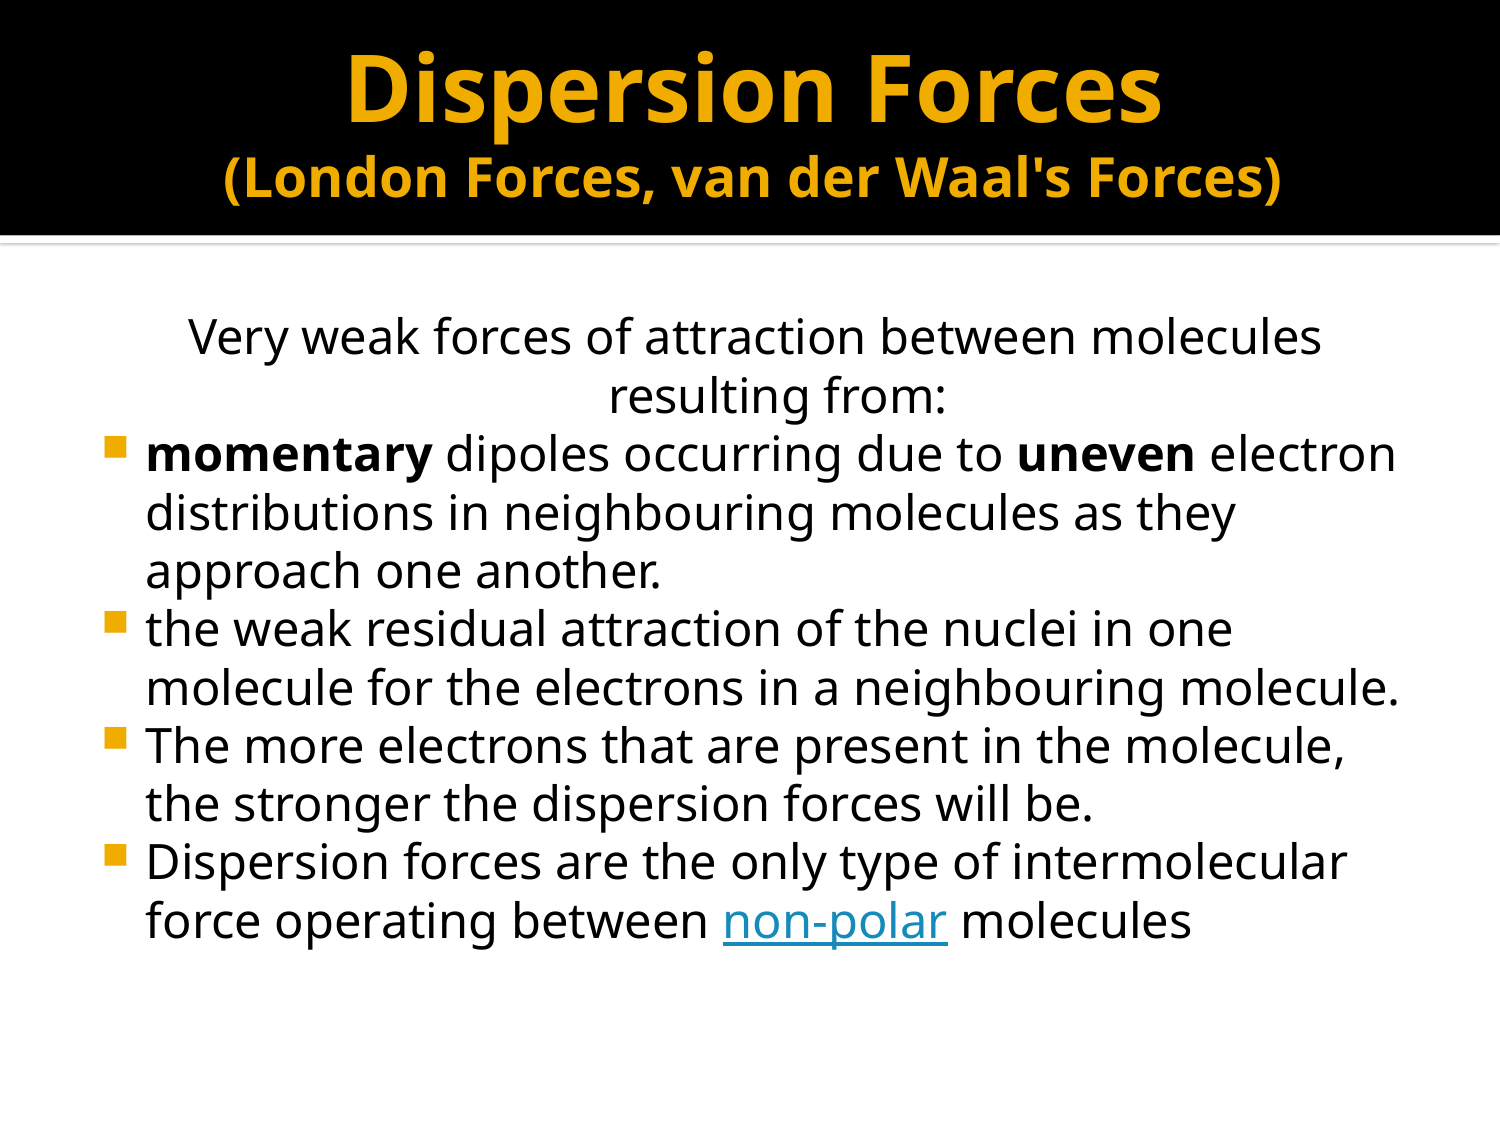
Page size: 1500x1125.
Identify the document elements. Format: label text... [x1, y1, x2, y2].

title Dispersion Forces (London Forces, van der Waal's Forces) [75, 0, 1425, 238]
list Very weak forces of attraction between molecules resulting from: momentary dipoles occurring due to uneven electron distributions in neighbouring molecules as they approach one another. the weak residual attraction of the nuclei in one molecule for the electrons in a neighbouring molecule. The more electrons that are present in the molecule, the stronger the dispersion forces will be. Dispersion forces are the only type of intermolecular force operating between non-polar molecules [75, 291, 1425, 1050]
